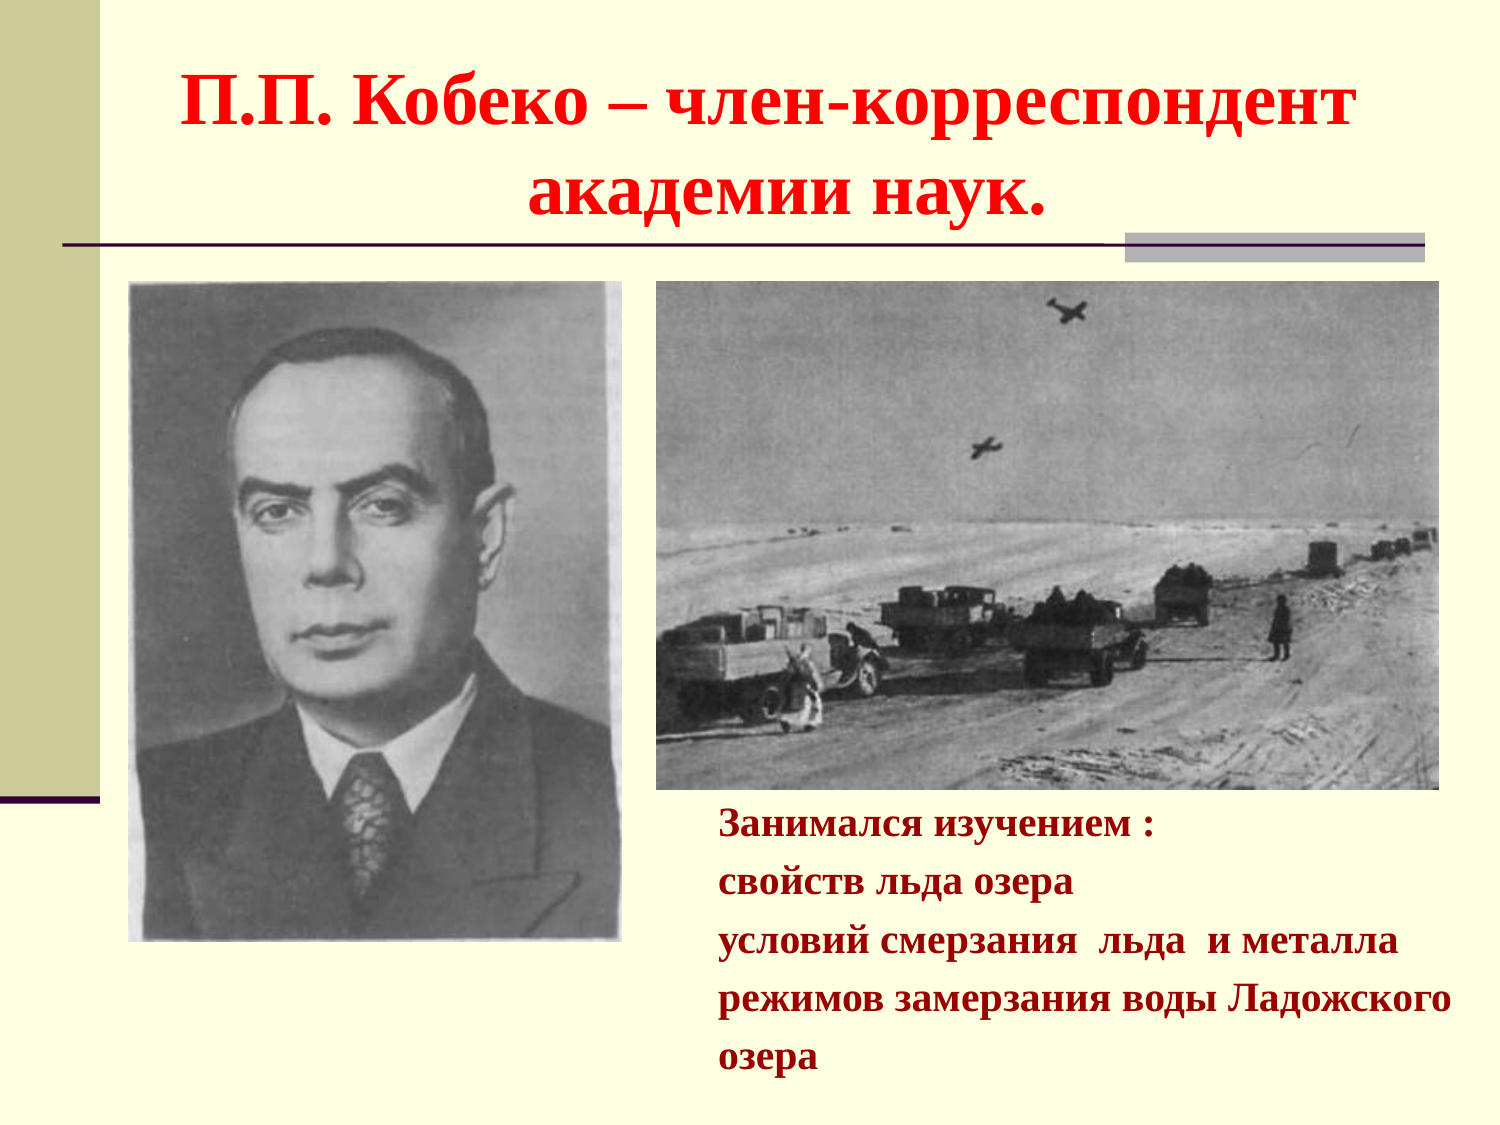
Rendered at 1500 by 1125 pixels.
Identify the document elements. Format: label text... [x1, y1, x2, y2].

list Занимался изучением : свойств льда озера условий смерзания льда и металла режимов замерзания воды Ладожского озера [702, 786, 1500, 1125]
picture [656, 280, 1439, 791]
picture [128, 280, 622, 942]
title П.П. Кобеко – член-корреспондент академии наук. [149, 45, 1426, 234]
